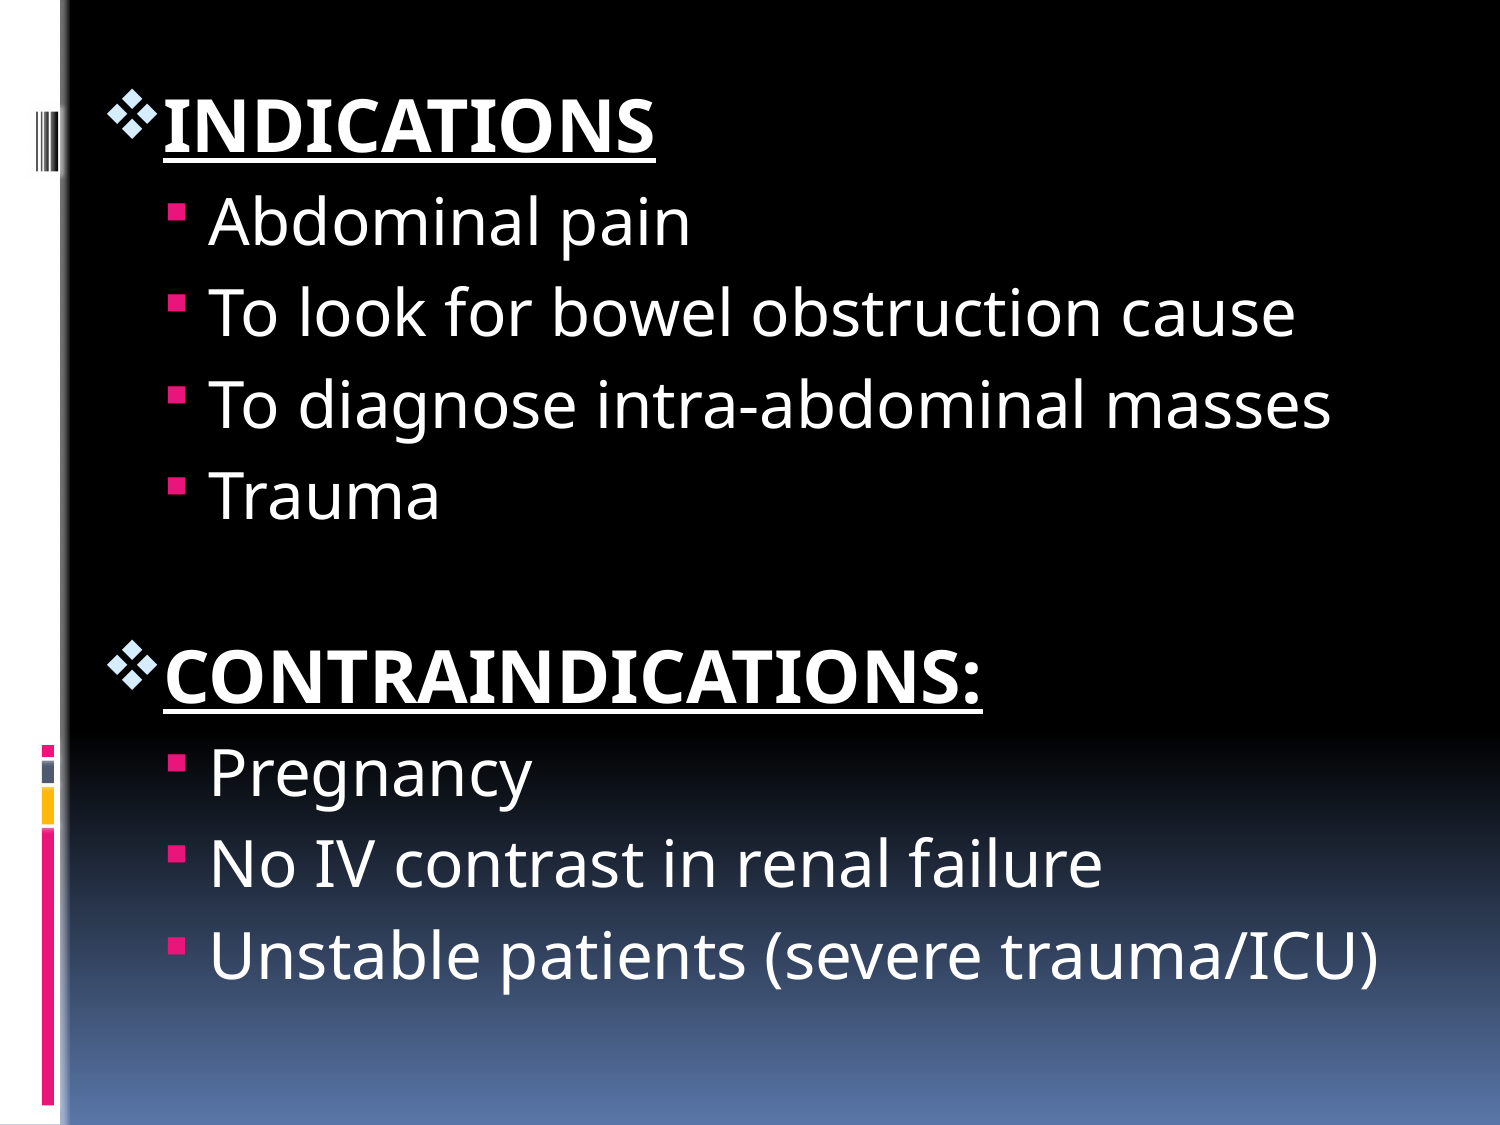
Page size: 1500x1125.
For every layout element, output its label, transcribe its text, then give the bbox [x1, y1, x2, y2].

list INDICATIONS Abdominal pain To look for bowel obstruction cause To diagnose intra-abdominal masses Trauma CONTRAINDICATIONS: Pregnancy No IV contrast in renal failure Unstable patients (severe trauma/ICU) [75, 71, 1425, 1005]
